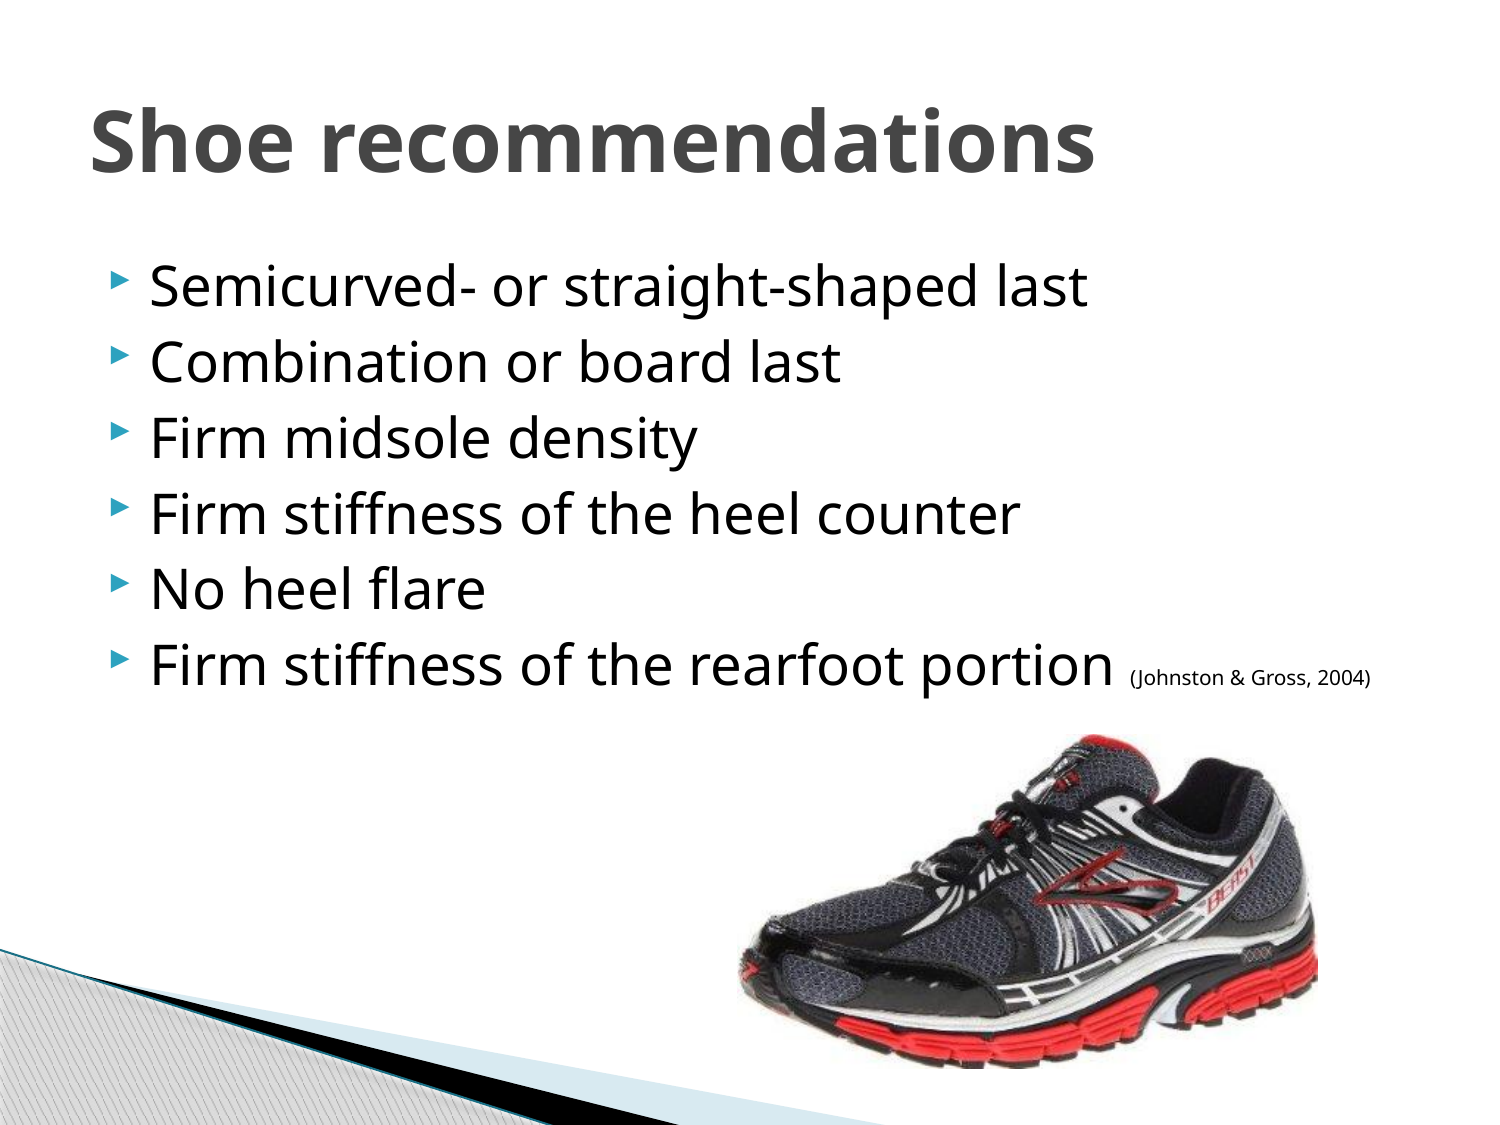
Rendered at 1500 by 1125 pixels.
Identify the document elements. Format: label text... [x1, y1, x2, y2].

title Shoe recommendations [75, 45, 1425, 233]
list Semicurved- or straight-shaped last Combination or board last Firm midsole density Firm stiffness of the heel counter No heel flare Firm stiffness of the rearfoot portion (Johnston & Gross, 2004) [75, 243, 1425, 986]
picture [737, 733, 1318, 1069]
